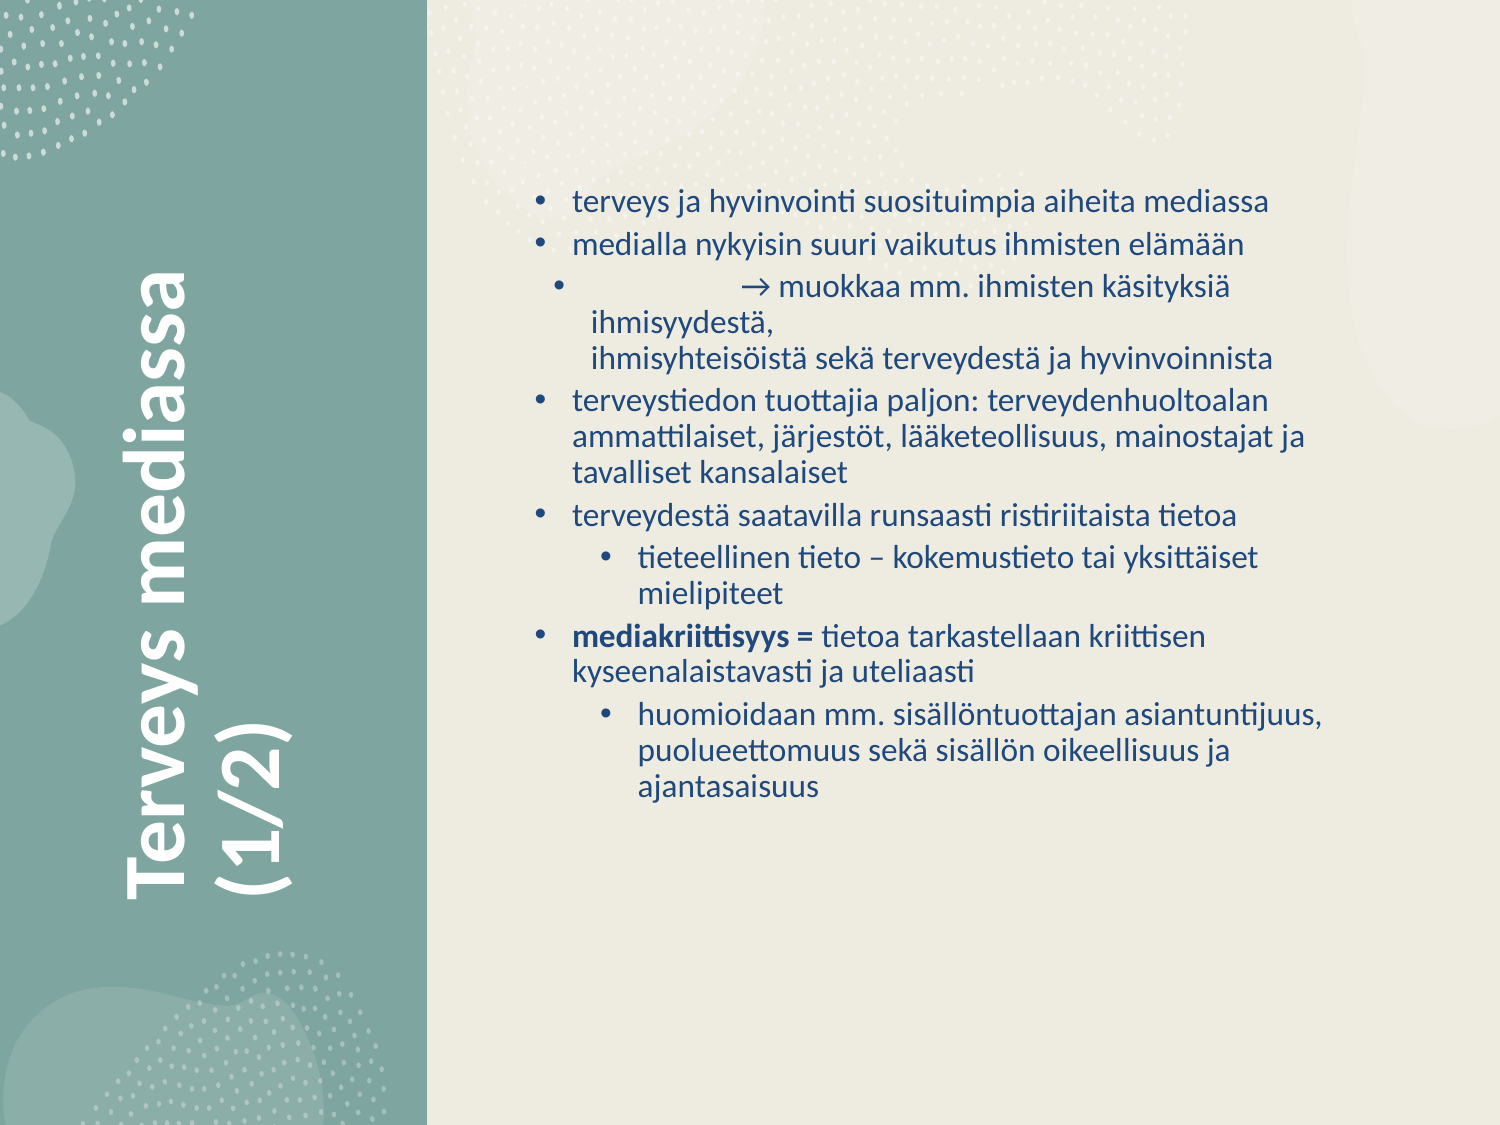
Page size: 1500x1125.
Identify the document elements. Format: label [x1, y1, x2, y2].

text_box [0, 0, 1500, 1125]
